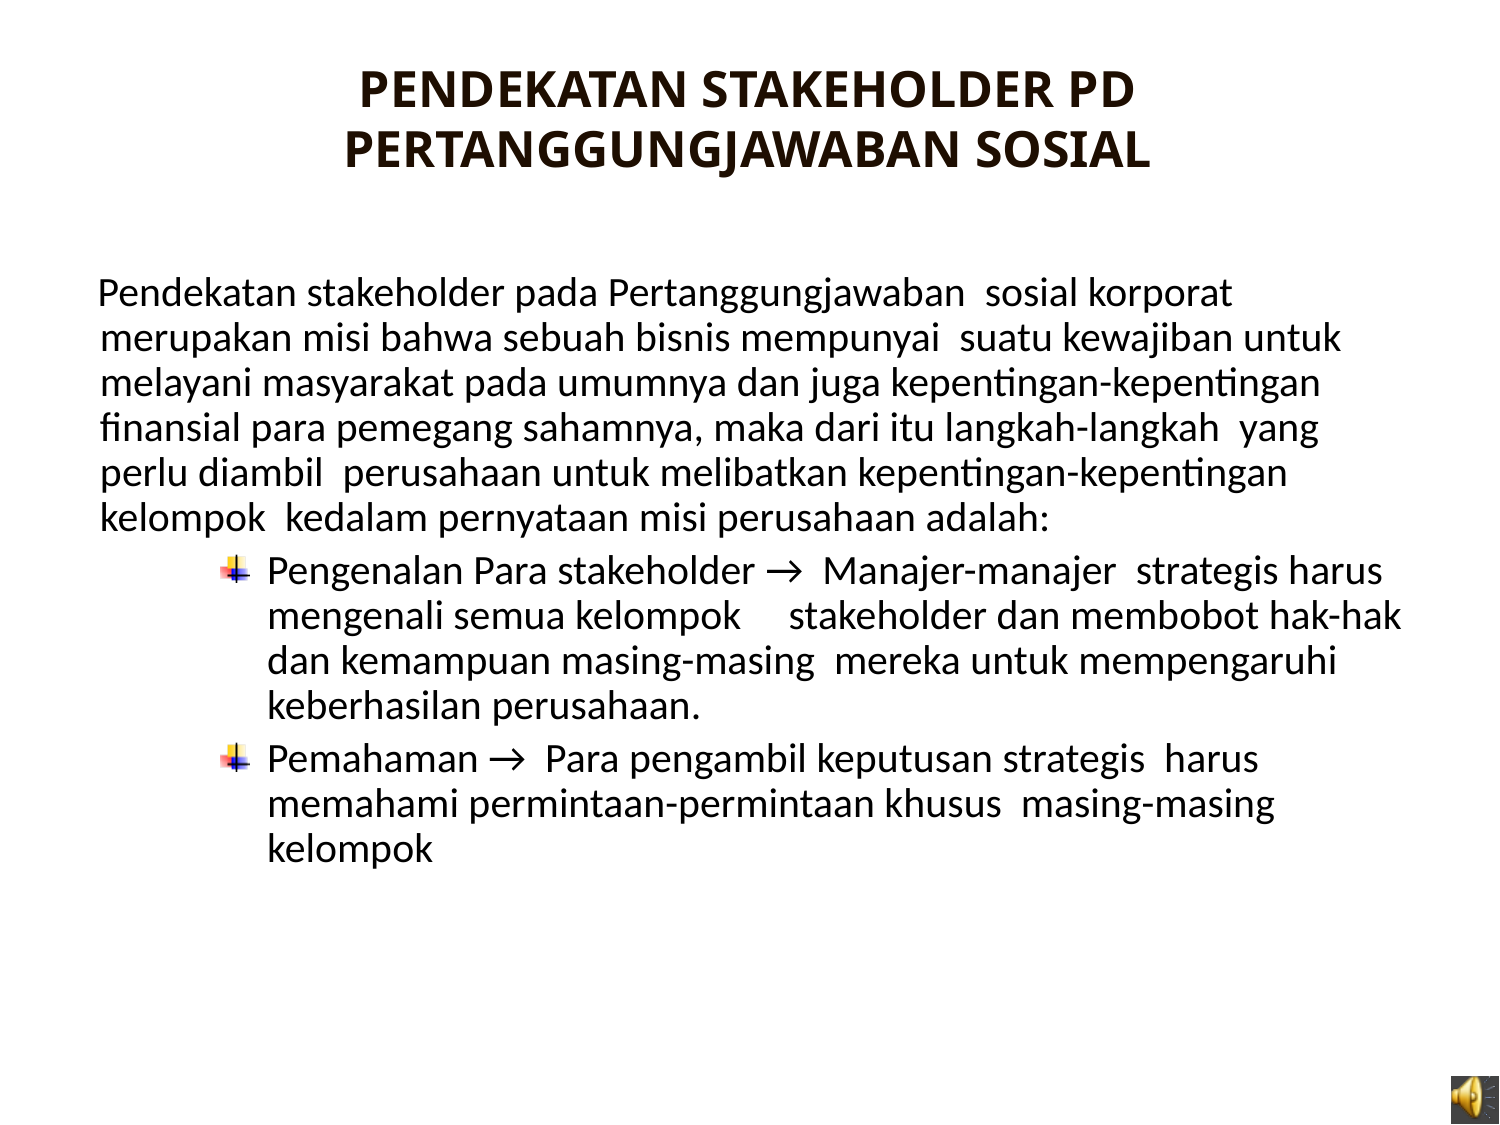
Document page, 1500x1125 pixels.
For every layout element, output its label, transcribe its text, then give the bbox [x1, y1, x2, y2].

picture [220, 741, 250, 772]
picture [1449, 1074, 1500, 1125]
list Pendekatan stakeholder pada Pertanggungjawaban sosial korporat merupakan misi bahwa sebuah bisnis mempunyai suatu kewajiban untuk melayani masyarakat pada umumnya dan juga kepentingan-kepentingan finansial para pemegang sahamnya, maka dari itu langkah-langkah yang perlu diambil perusahaan untuk melibatkan kepentingan-kepentingan kelompok kedalam pernyataan misi perusahaan adalah: Pengenalan Para stakeholder → Manajer-manajer strategis harus mengenali semua kelompok stakeholder dan membobot hak-hak dan kemampuan masing-masing mereka untuk mempengaruhi keberhasilan perusahaan. Pemahaman → Para pengambil keputusan strategis harus memahami permintaan-permintaan khusus masing-masing kelompok [75, 262, 1425, 1005]
title PENDEKATAN STAKEHOLDER PD PERTANGGUNGJAWABAN SOSIAL [70, 35, 1425, 200]
picture [220, 553, 250, 583]
